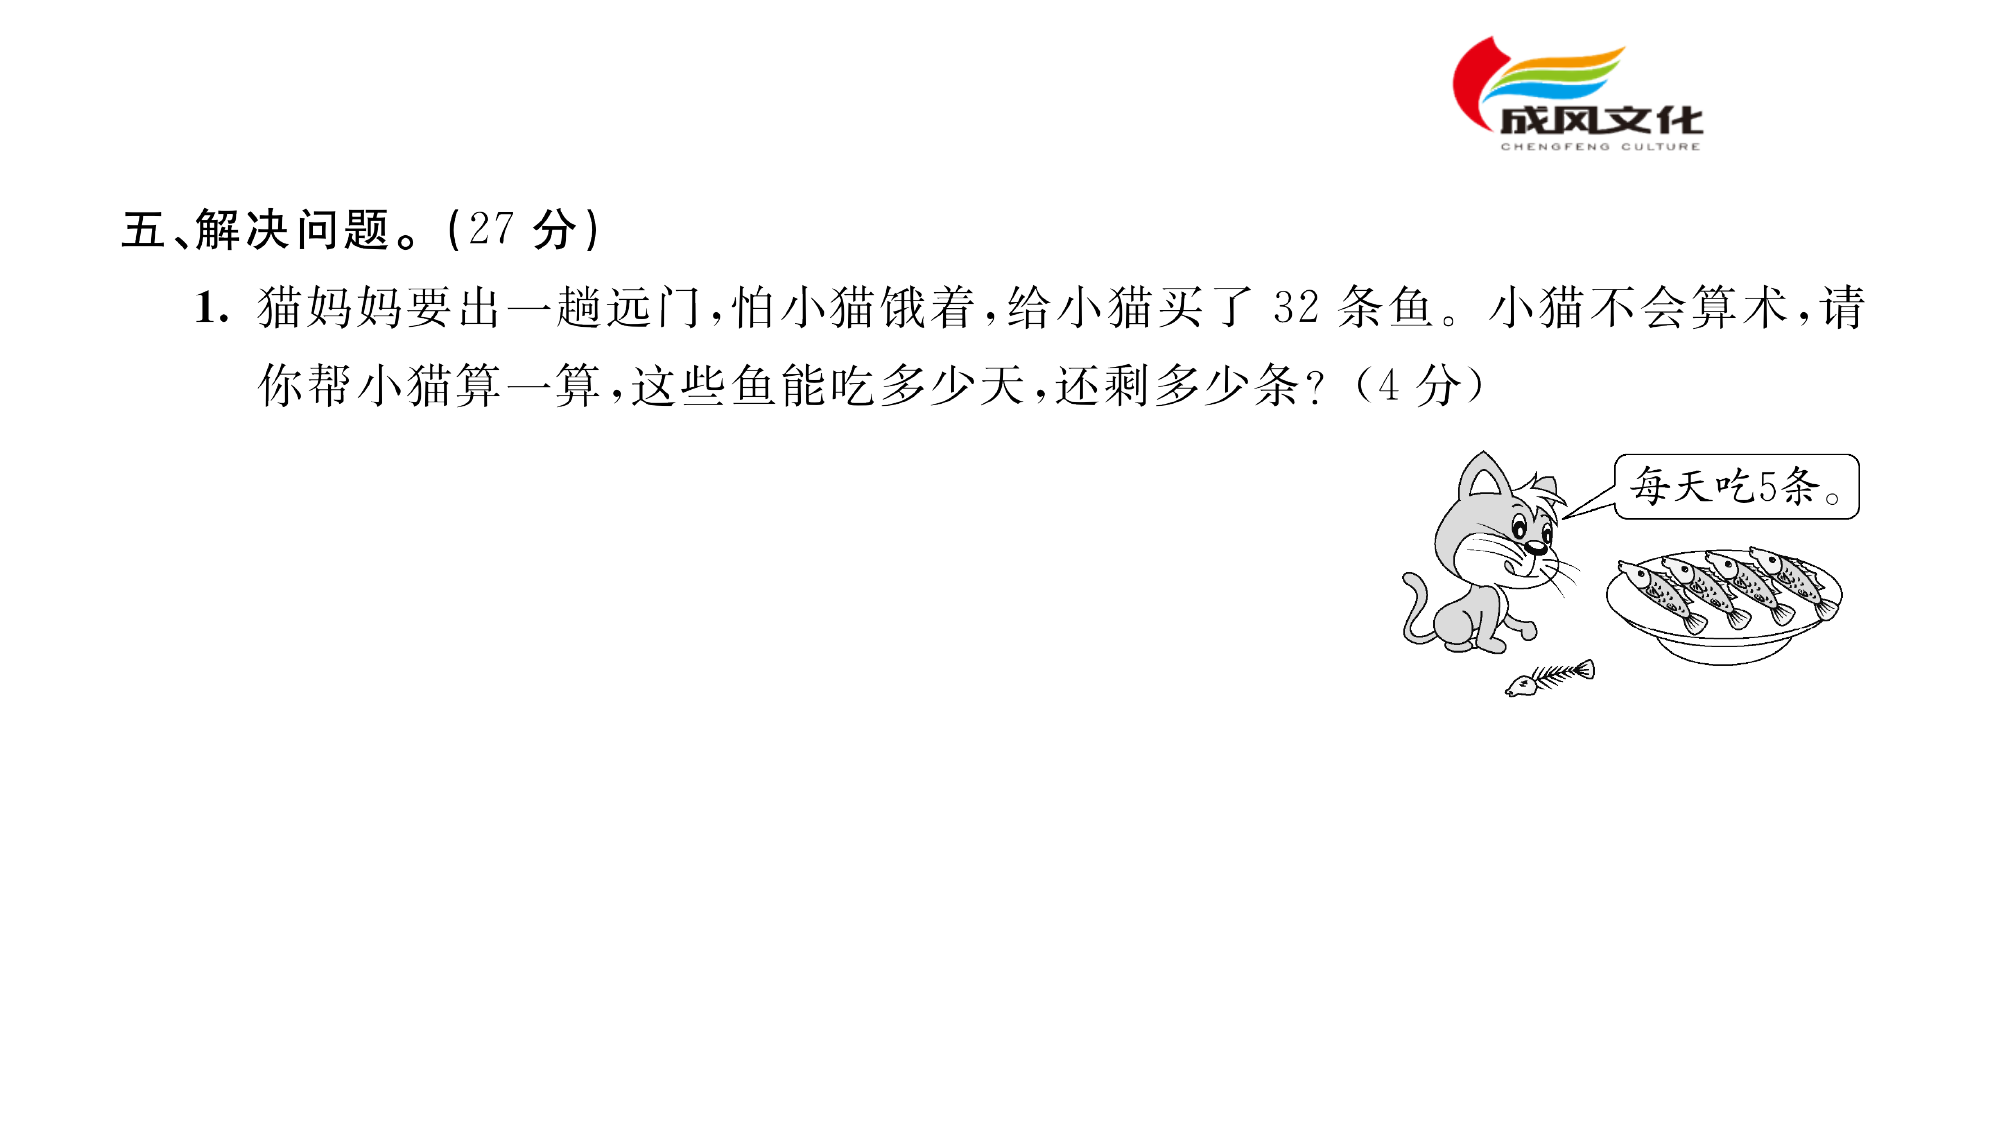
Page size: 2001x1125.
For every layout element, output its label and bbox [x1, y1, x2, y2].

picture [118, 30, 2000, 716]
